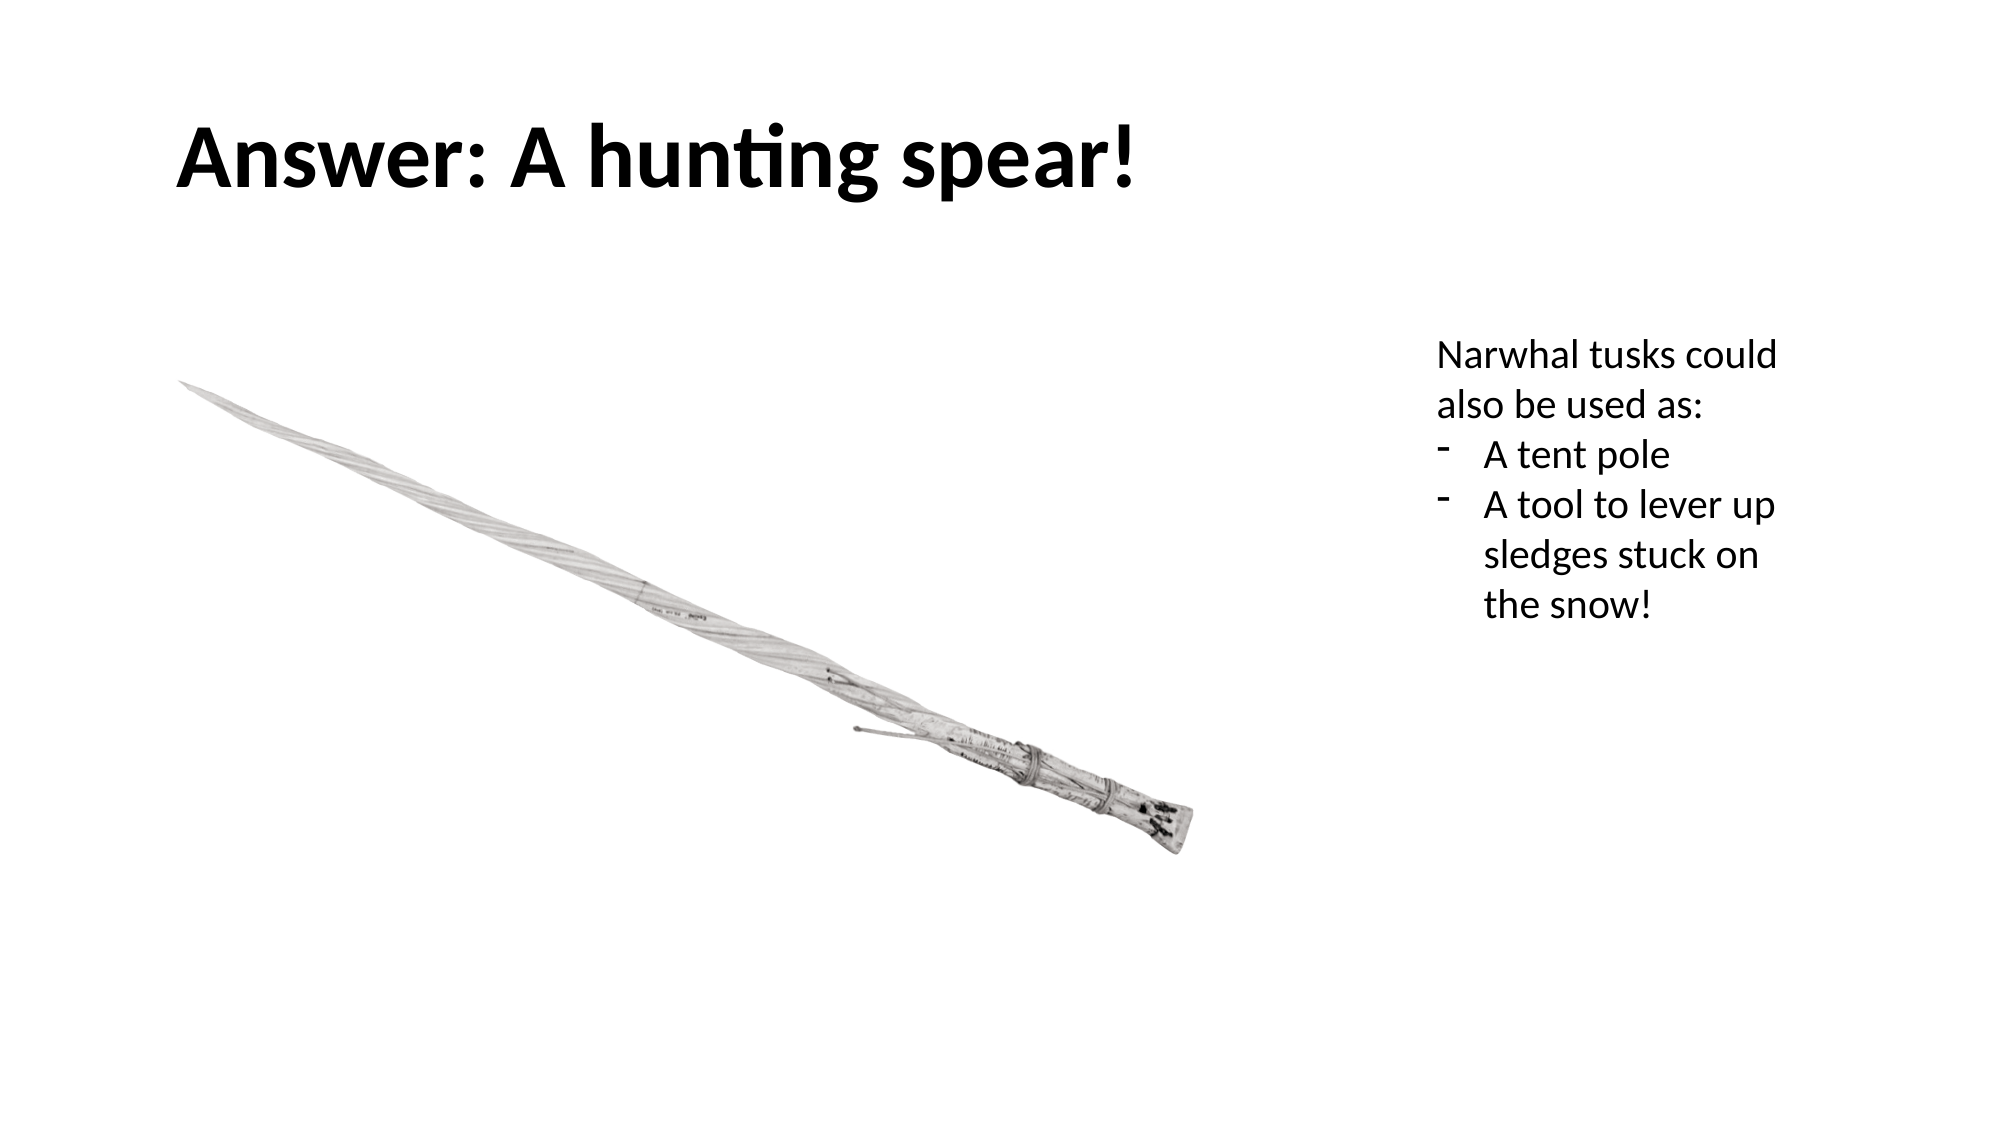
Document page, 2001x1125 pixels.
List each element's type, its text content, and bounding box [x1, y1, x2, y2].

text_box Narwhal tusks could also be used as: A tent pole A tool to lever up sledges stuck on the snow! [1421, 319, 1812, 634]
picture [97, 203, 1287, 1005]
text_box Answer: A hunting spear! [162, 88, 1894, 214]
